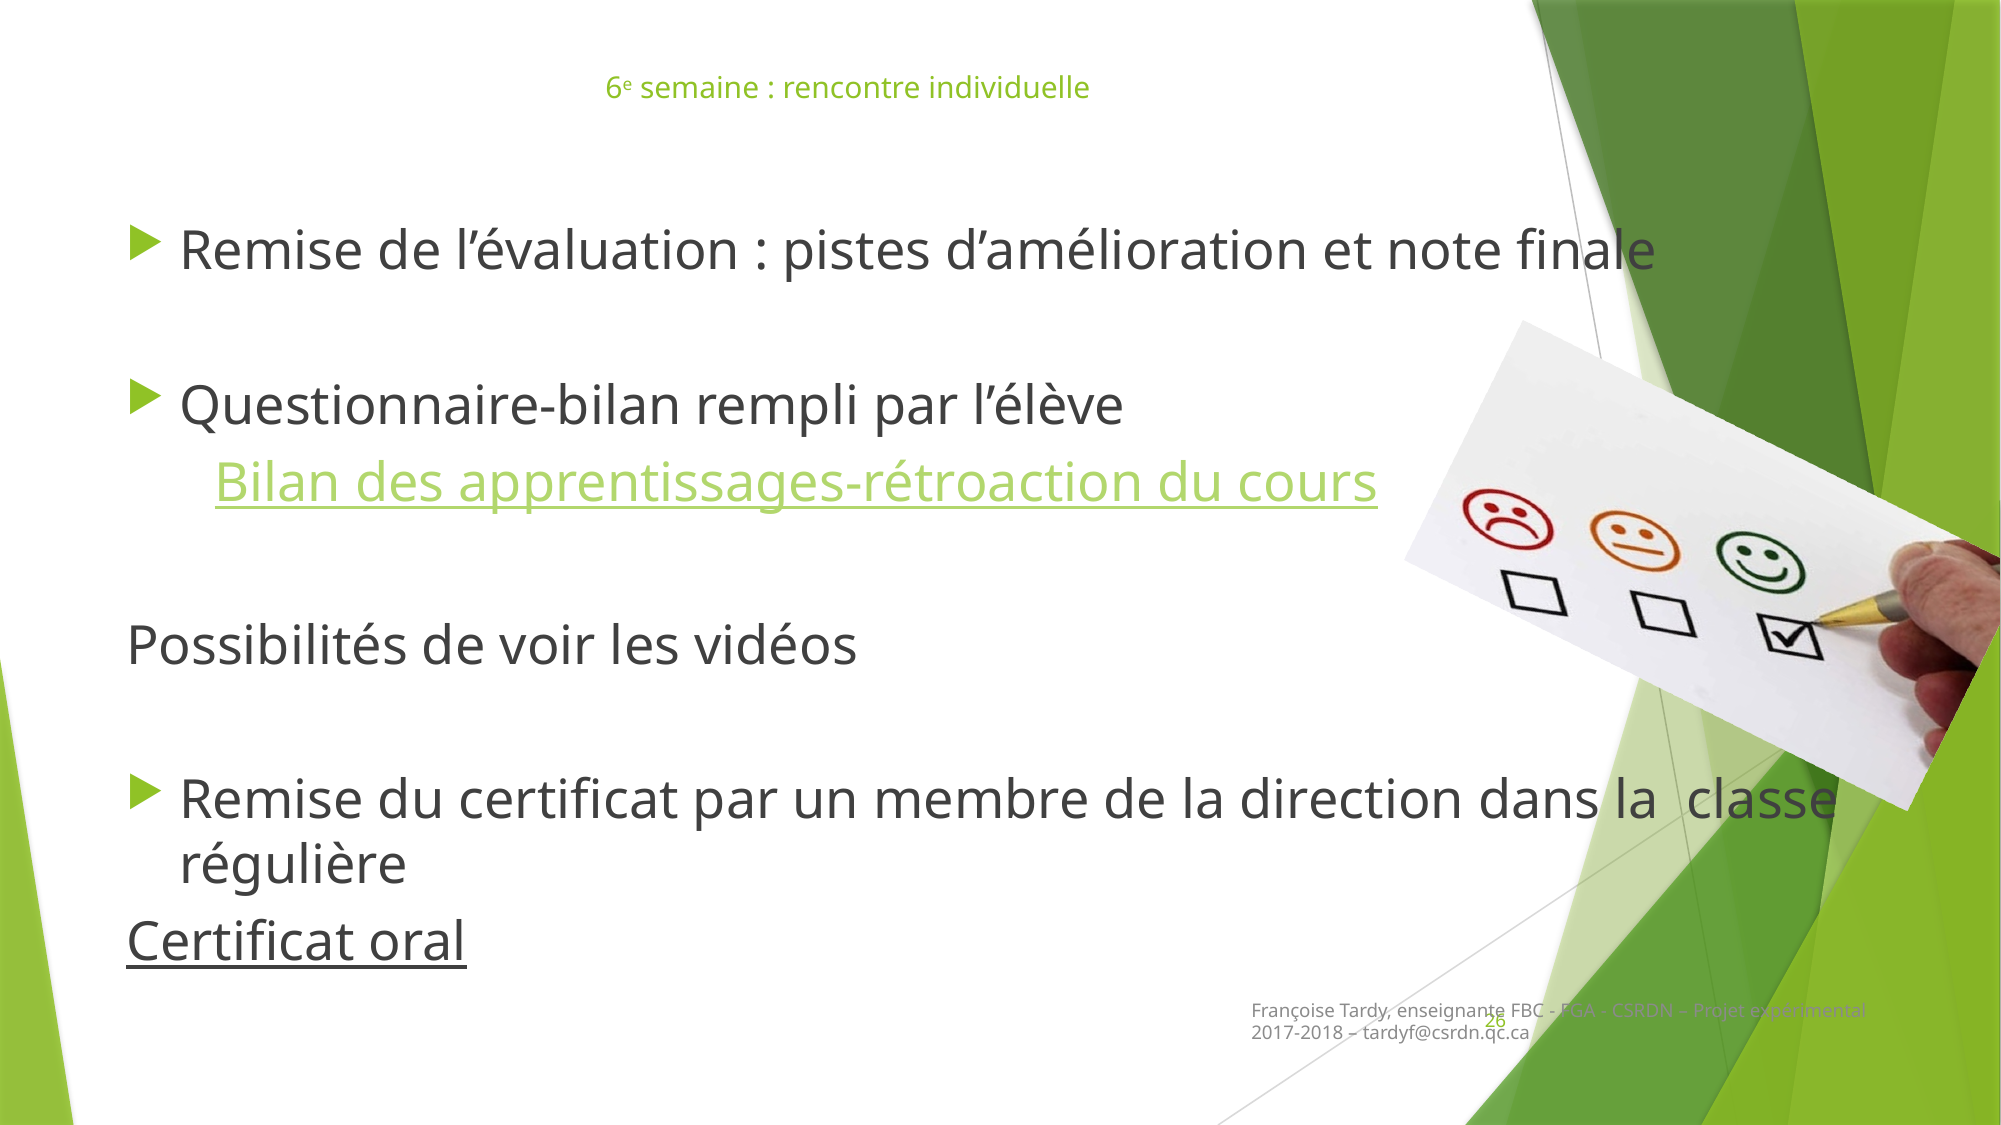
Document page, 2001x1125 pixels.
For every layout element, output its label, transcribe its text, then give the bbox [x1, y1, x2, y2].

picture [1405, 321, 2000, 810]
list Remise de l’évaluation : pistes d’amélioration et note finale Questionnaire-bilan rempli par l’élève Bilan des apprentissages-rétroaction du cours Possibilités de voir les vidéos Remise du certificat par un membre de la direction dans la classe régulière Certificat oral [111, 208, 1910, 991]
slide_number 26 [1409, 991, 1522, 1051]
title 6e semaine : rencontre individuelle [113, 61, 1591, 149]
footer Françoise Tardy, enseignante FBC - FGA - CSRDN – Projet expérimental 2017-2018 – tardyf@csrdn.qc.ca [1522, 991, 1934, 1051]
footer Françoise Tardy, enseignante FBC - FGA - CSRDN – Projet expérimental 2017-2018 – tardyf@csrdn.qc.ca [1236, 991, 1409, 1051]
